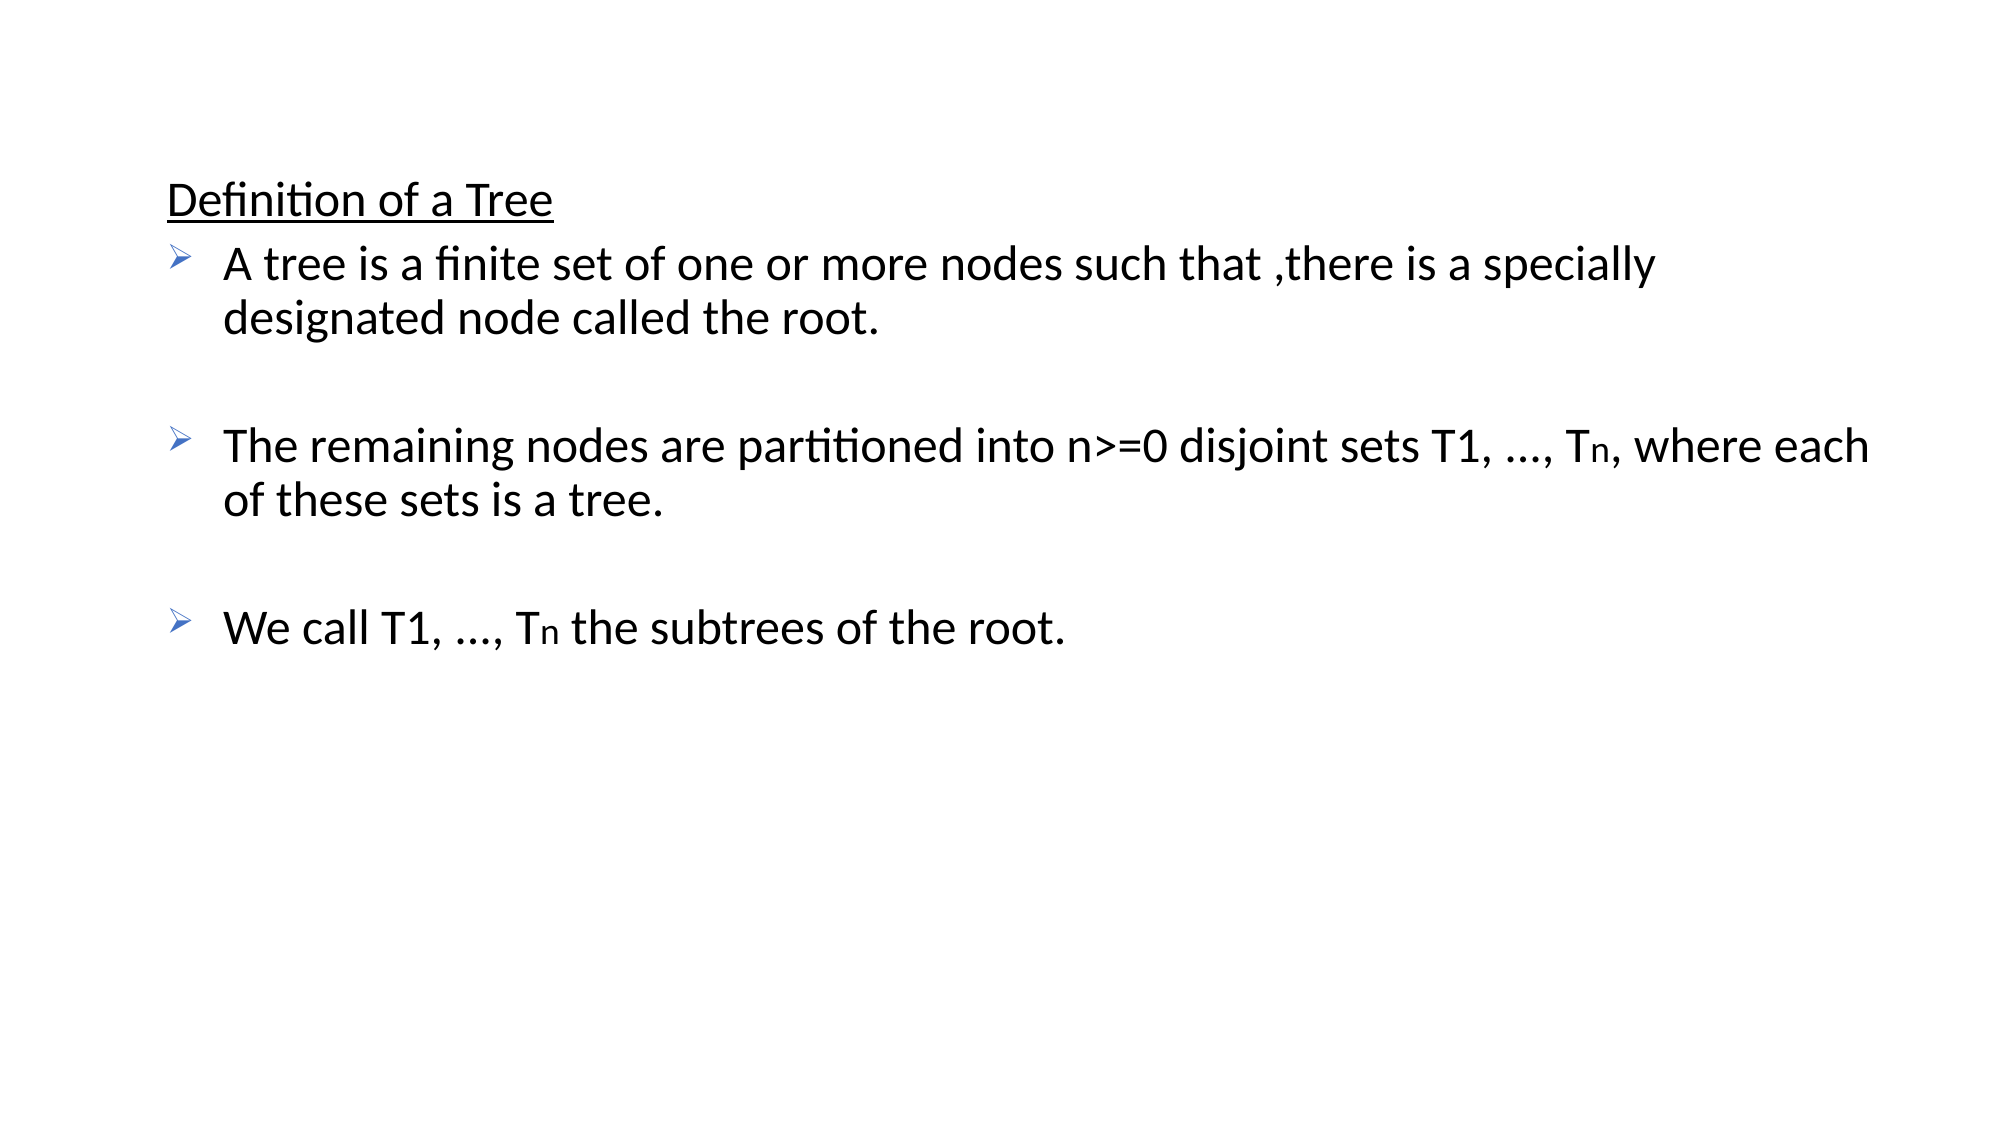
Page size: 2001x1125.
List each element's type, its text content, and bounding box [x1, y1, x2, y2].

text_box Definition of a Tree A tree is a finite set of one or more nodes such that ,there is a specially designated node called the root. The remaining nodes are partitioned into n>=0 disjoint sets T1, ..., Tn, where each of these sets is a tree. We call T1, ..., Tn the subtrees of the root. [152, 165, 1887, 730]
